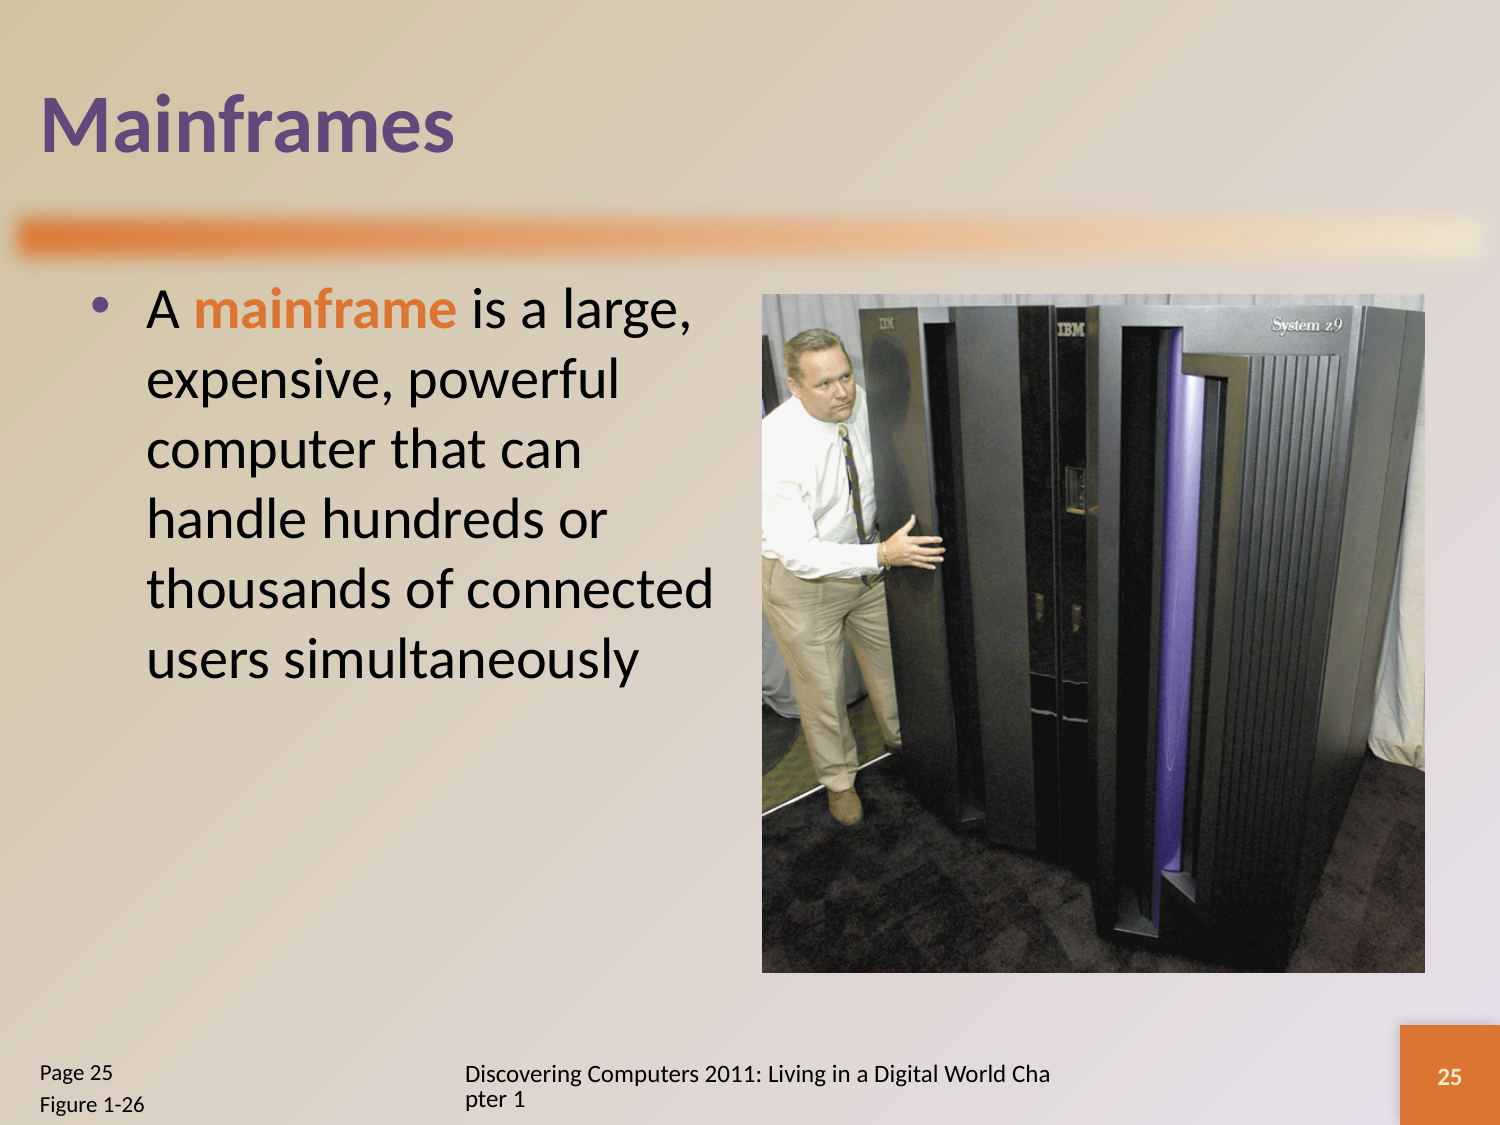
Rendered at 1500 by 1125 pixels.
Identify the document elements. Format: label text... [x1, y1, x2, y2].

slide_number 25 [1400, 1025, 1500, 1125]
footer Discovering Computers 2011: Living in a Digital World Chapter 1 [450, 1042, 1075, 1103]
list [762, 294, 1426, 974]
list Page 25 Figure 1-26 [24, 1050, 300, 1125]
title Mainframes [24, 24, 1475, 213]
list A mainframe is a large, expensive, powerful computer that can handle hundreds or thousands of connected users simultaneously [75, 262, 738, 1005]
